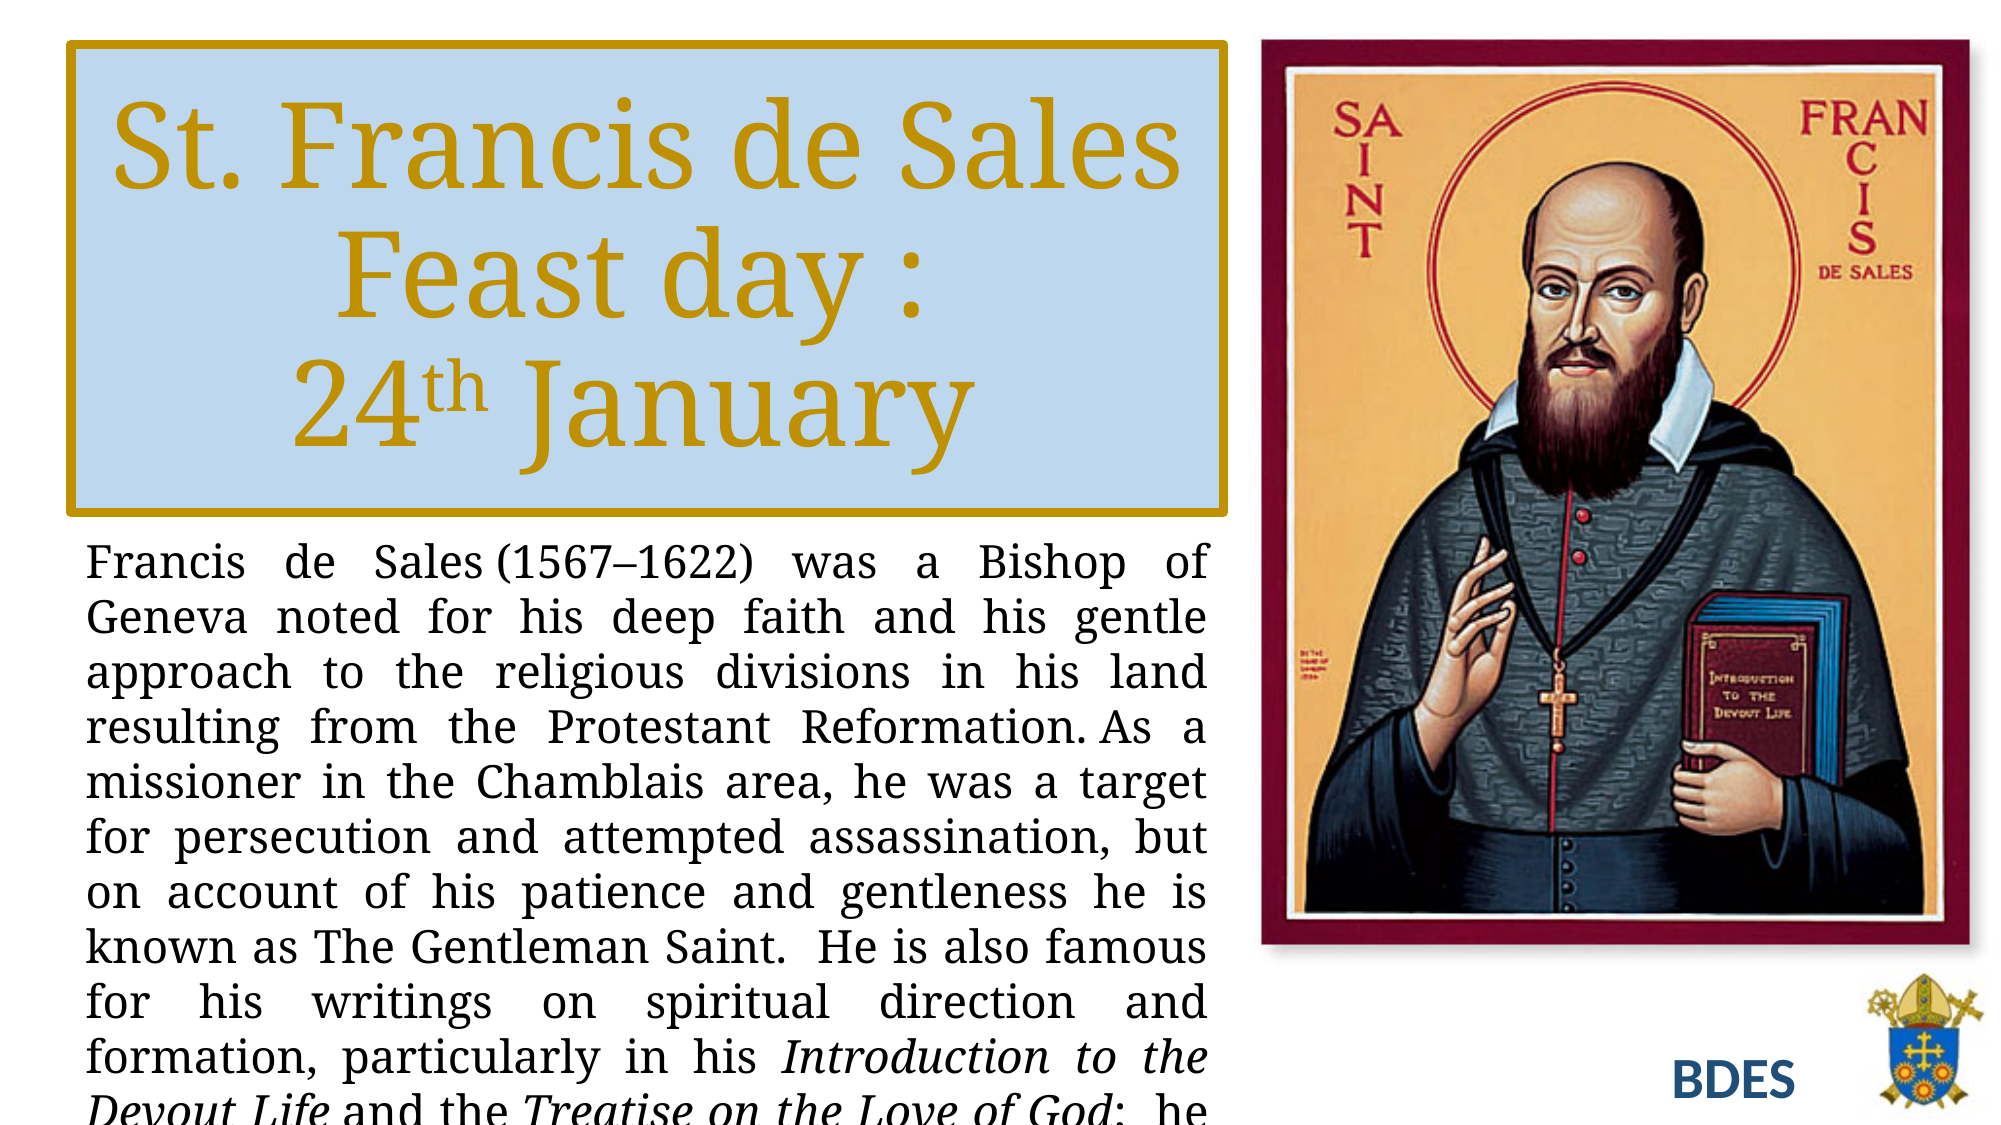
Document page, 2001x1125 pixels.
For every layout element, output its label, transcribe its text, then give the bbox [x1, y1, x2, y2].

text_box BDES [1656, 1033, 1862, 1118]
text_box Francis de Sales (1567–1622) was a Bishop of Geneva noted for his deep faith and his gentle approach to the religious divisions in his land resulting from the Protestant Reformation. As a missioner in the Chamblais area, he was a target for persecution and attempted assassination, but on account of his patience and gentleness he is known as The Gentleman Saint. He is also famous for his writings on spiritual direction and formation, particularly in his Introduction to the Devout Life and the Treatise on the Love of God; he is therefore the patron saint of writers and journalists. [70, 525, 1224, 1125]
text_box St. Francis de Sales Feast day : 24th January [70, 44, 1223, 513]
picture [1223, 5, 2000, 1119]
